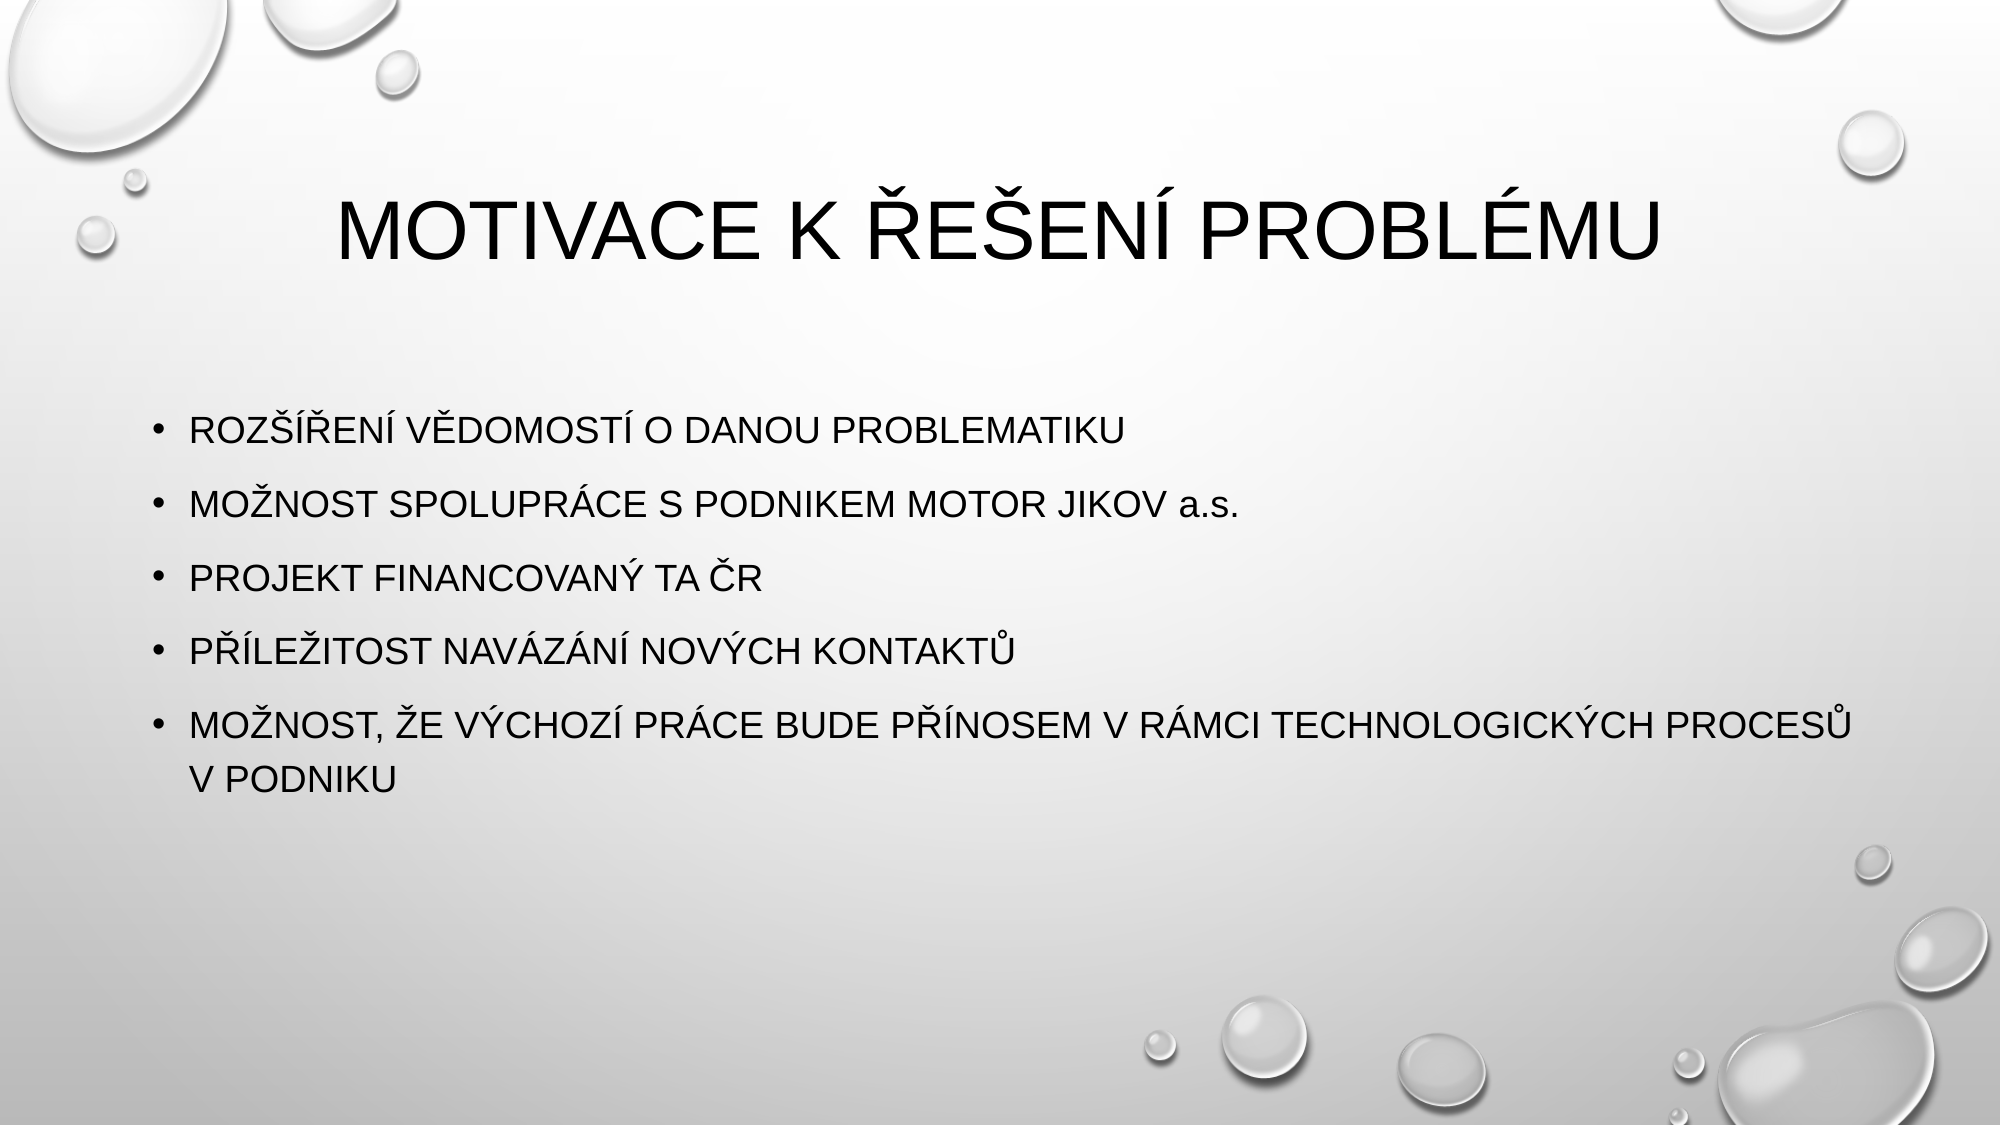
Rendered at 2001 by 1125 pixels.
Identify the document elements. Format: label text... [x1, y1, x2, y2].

title Motivace k řešení problému [149, 101, 1851, 364]
picture [0, 0, 2000, 1125]
list Rozšíření vědomostí o danou problematiku Možnost spolupráce s podnikem Motor jikov a.s. Projekt financovaný TA ČR Příležitost navázání nových kontaktů Možnost, že výchozí práce bude přínosem v rámci technologických procesů v podniku [137, 389, 1891, 813]
